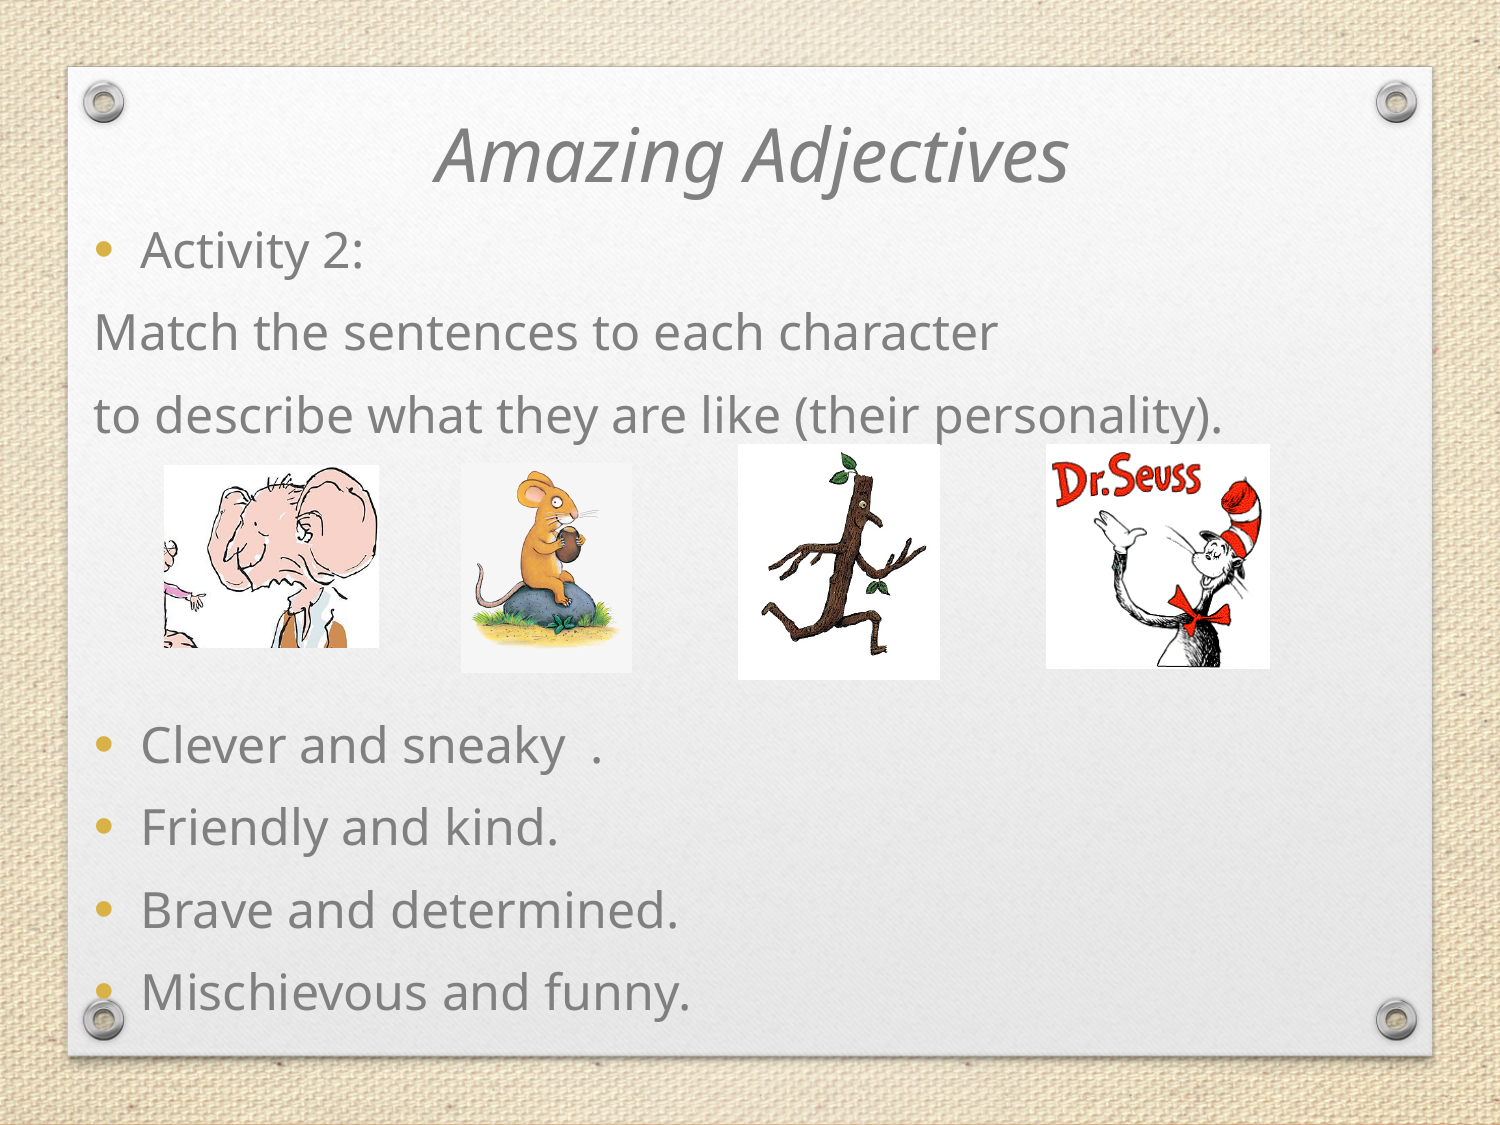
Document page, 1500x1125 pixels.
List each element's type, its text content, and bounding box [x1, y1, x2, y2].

title Amazing Adjectives [196, 94, 1312, 212]
list Activity 2: Match the sentences to each character to describe what they are like (their personality). Clever and sneaky . Friendly and kind. Brave and determined. Mischievous and funny. [79, 210, 1429, 1047]
picture [0, 0, 1500, 1125]
